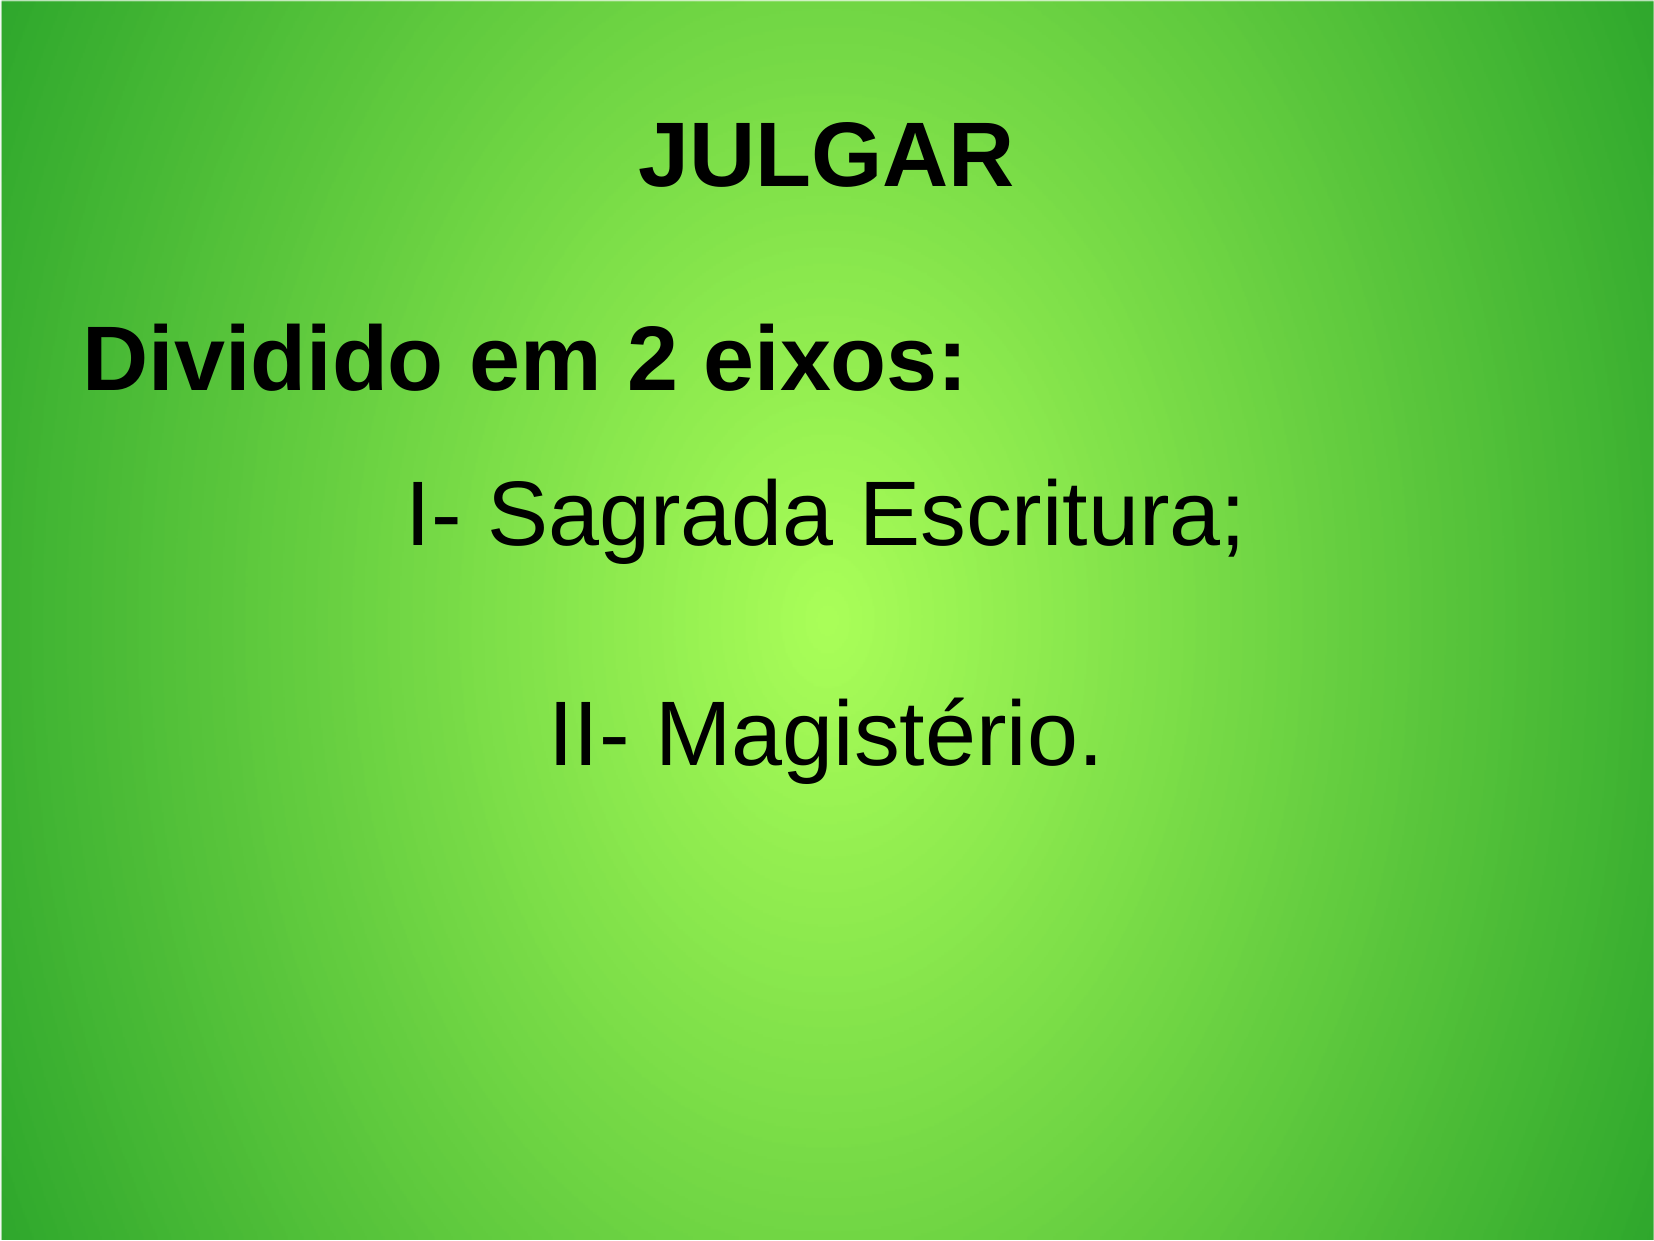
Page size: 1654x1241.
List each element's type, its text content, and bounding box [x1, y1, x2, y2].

text_box JULGAR [82, 47, 1571, 252]
picture [0, 0, 1654, 1240]
text_box Dividido em 2 eixos: I- Sagrada Escritura; II- Magistério. [82, 299, 1571, 1019]
